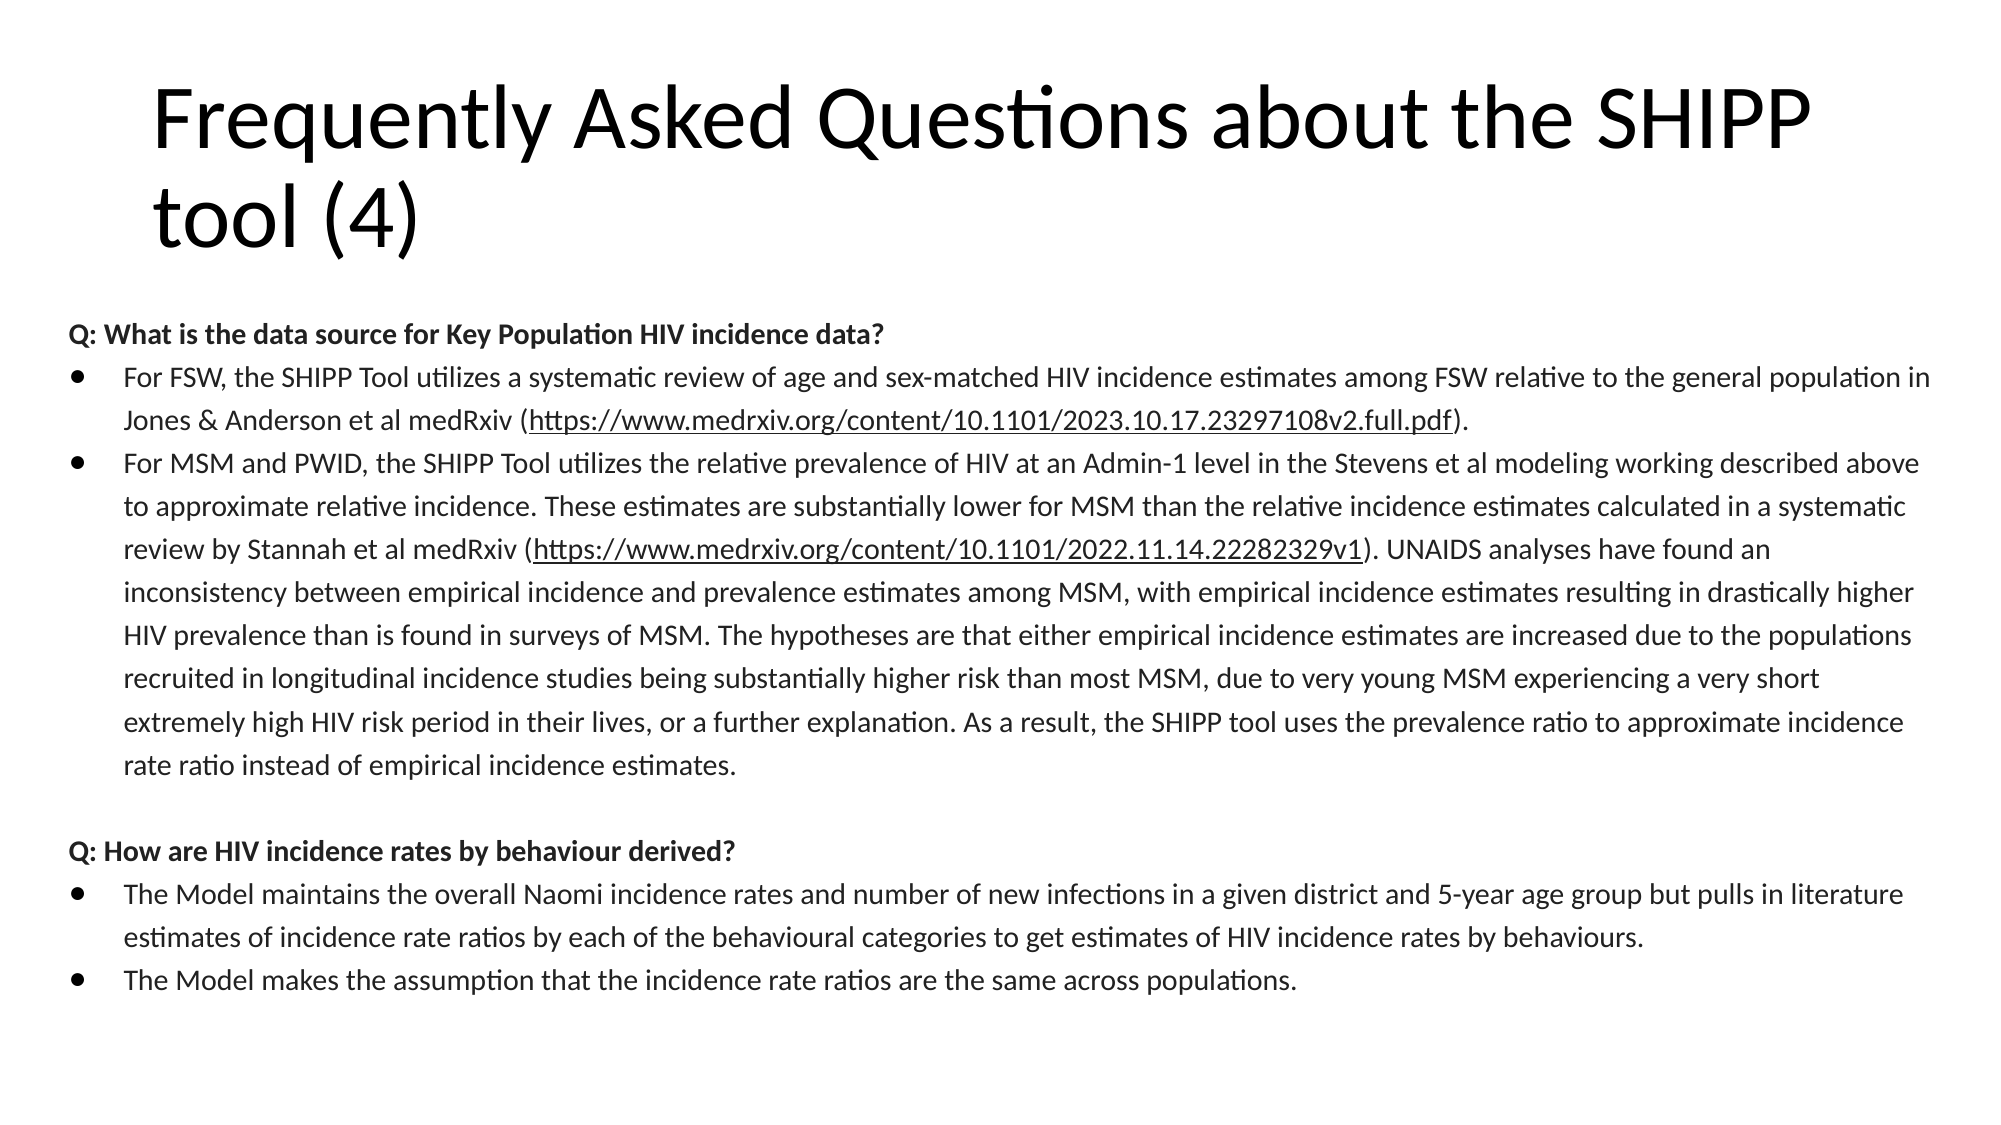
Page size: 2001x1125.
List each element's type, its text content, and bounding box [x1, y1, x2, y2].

title Frequently Asked Questions about the SHIPP tool (4) [137, 59, 1863, 278]
list Q: What is the data source for Key Population HIV incidence data? For FSW, the SHIPP Tool utilizes a systematic review of age and sex-matched HIV incidence estimates among FSW relative to the general population in Jones & Anderson et al medRxiv (https://www.medrxiv.org/content/10.1101/2023.10.17.23297108v2.full.pdf). For MSM and PWID, the SHIPP Tool utilizes the relative prevalence of HIV at an Admin-1 level in the Stevens et al modeling working described above to approximate relative incidence. These estimates are substantially lower for MSM than the relative incidence estimates calculated in a systematic review by Stannah et al medRxiv (https://www.medrxiv.org/content/10.1101/2022.11.14.22282329v1). UNAIDS analyses have found an inconsistency between empirical incidence and prevalence estimates among MSM, with empirical incidence estimates resulting in drastically higher HIV prevalence than is found in surveys of MSM. The hypotheses are that either empirical incidence estimates are increased due to the populations recruited in longitudinal incidence studies being substantially higher risk than most MSM, due to very young MSM experiencing a very short extremely high HIV risk period in their lives, or a further explanation. As a result, the SHIPP tool uses the prevalence ratio to approximate incidence rate ratio instead of empirical incidence estimates. Q: How are HIV incidence rates by behaviour derived? The Model maintains the overall Naomi incidence rates and number of new infections in a given district and 5-year age group but pulls in literature estimates of incidence rate ratios by each of the behavioural categories to get estimates of HIV incidence rates by behaviours. The Model makes the assumption that the incidence rate ratios are the same across populations. [53, 299, 1952, 1014]
